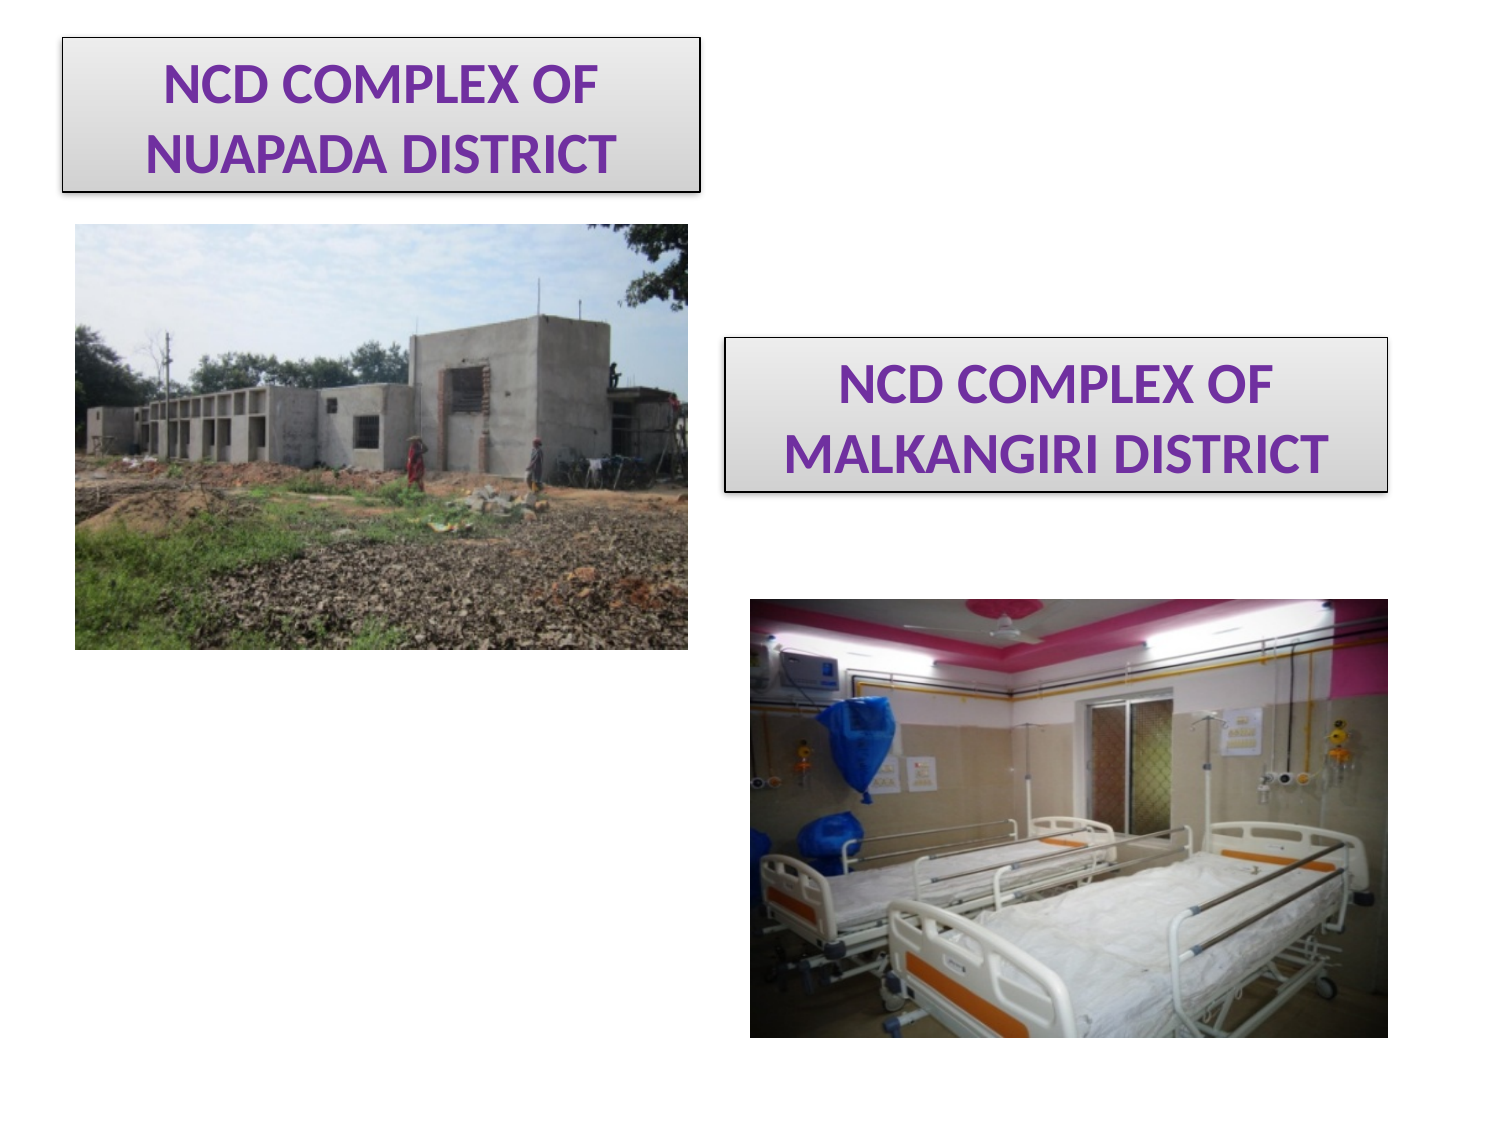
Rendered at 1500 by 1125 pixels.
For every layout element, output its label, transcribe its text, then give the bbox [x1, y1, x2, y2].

text_box NCD Complex of Malkangiri District [724, 337, 1388, 493]
picture [74, 224, 688, 651]
picture [749, 599, 1388, 1038]
text_box NCD Complex of Nuapada District [62, 37, 701, 193]
